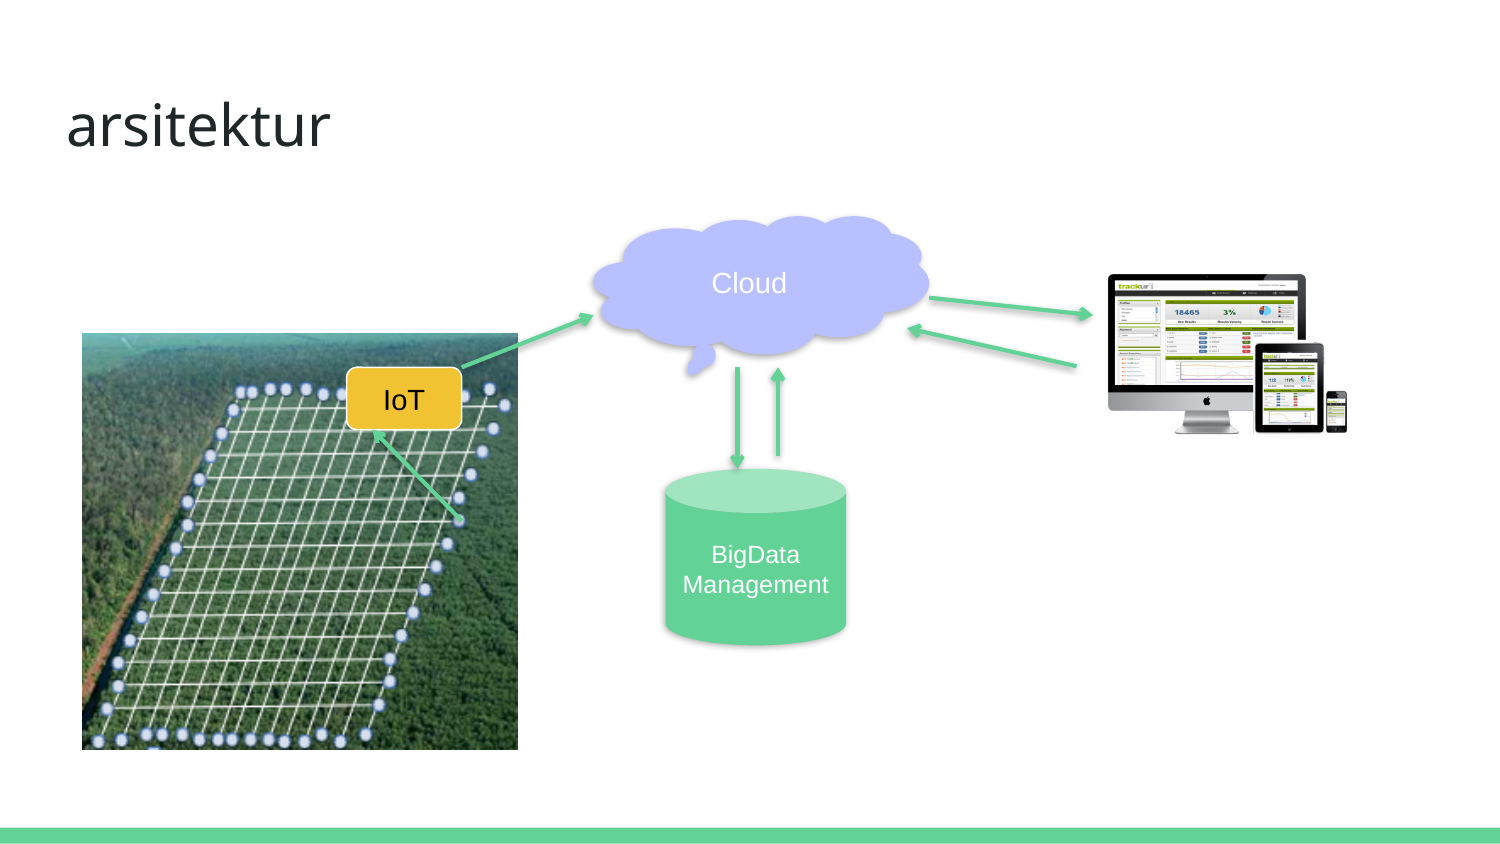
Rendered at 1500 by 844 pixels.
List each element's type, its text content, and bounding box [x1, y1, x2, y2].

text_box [461, 315, 594, 368]
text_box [928, 297, 1094, 316]
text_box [372, 429, 462, 522]
picture [1106, 271, 1349, 437]
picture [82, 333, 518, 750]
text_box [906, 327, 1077, 367]
text_box BigData Management [664, 468, 847, 647]
text_box Cloud [592, 215, 930, 376]
title arsitektur [51, 72, 1449, 167]
